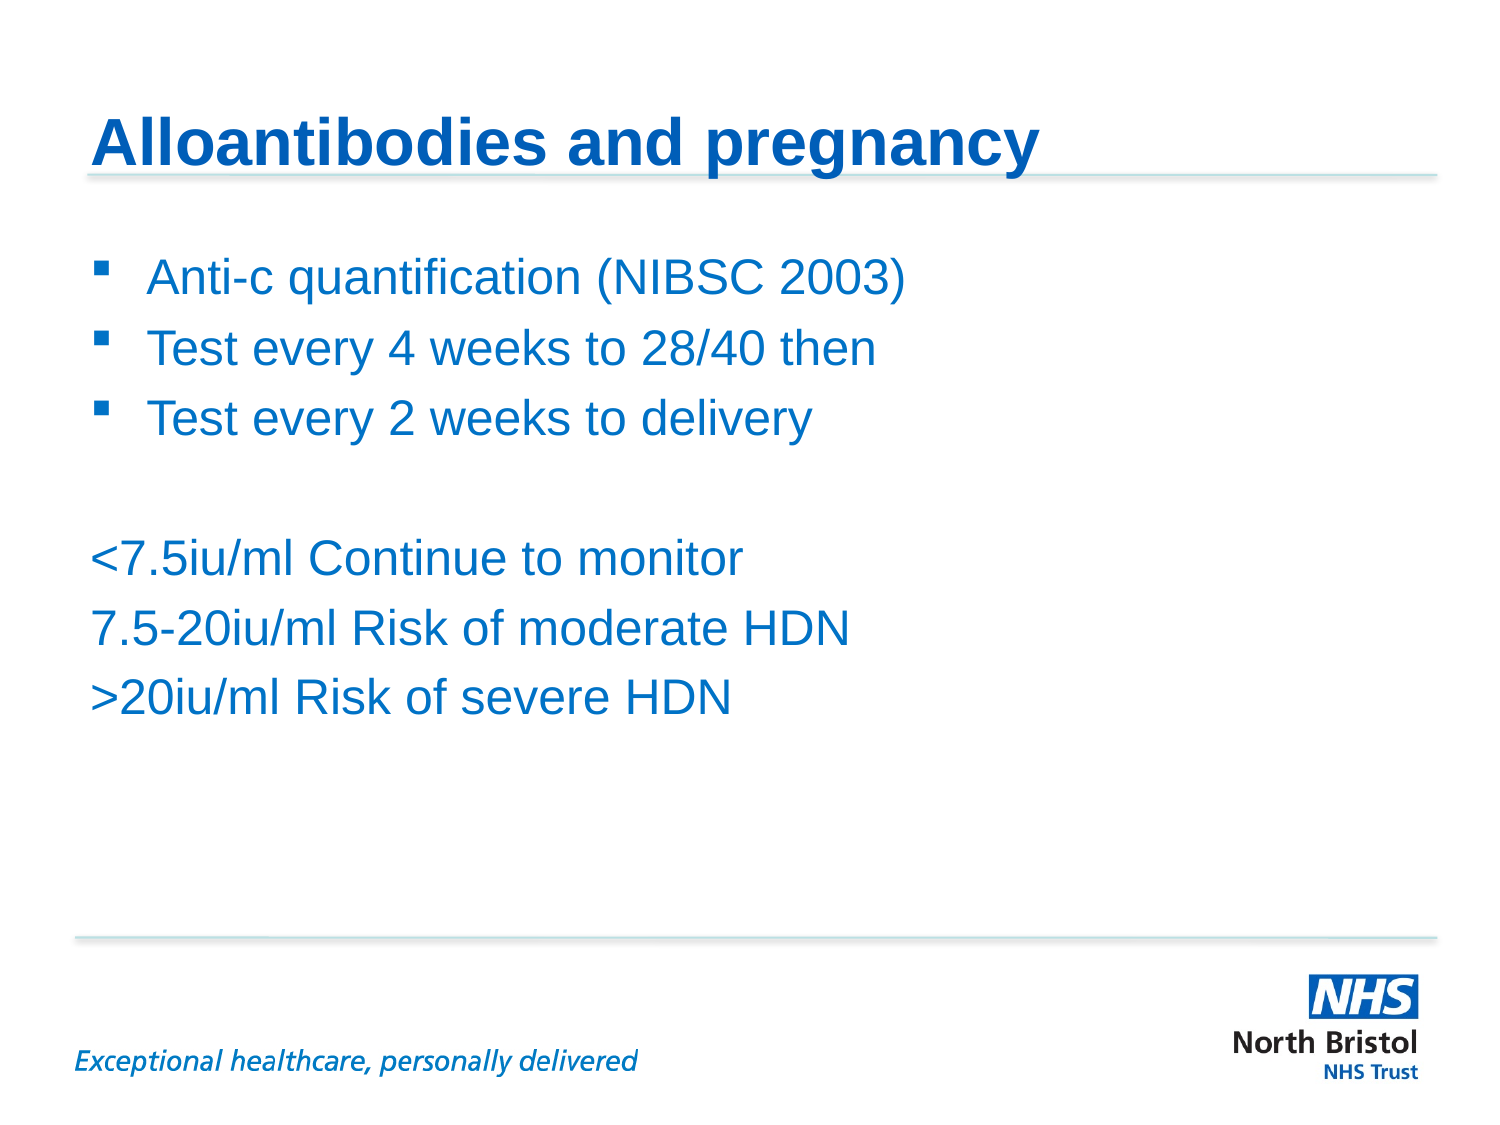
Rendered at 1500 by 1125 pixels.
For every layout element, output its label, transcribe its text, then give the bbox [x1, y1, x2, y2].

picture [1227, 968, 1424, 1084]
picture [75, 1049, 638, 1077]
title Alloantibodies and pregnancy [75, 45, 1425, 233]
list Anti-c quantification (NIBSC 2003) Test every 4 weeks to 28/40 then Test every 2 weeks to delivery <7.5iu/ml Continue to monitor 7.5-20iu/ml Risk of moderate HDN >20iu/ml Risk of severe HDN [75, 237, 1425, 938]
